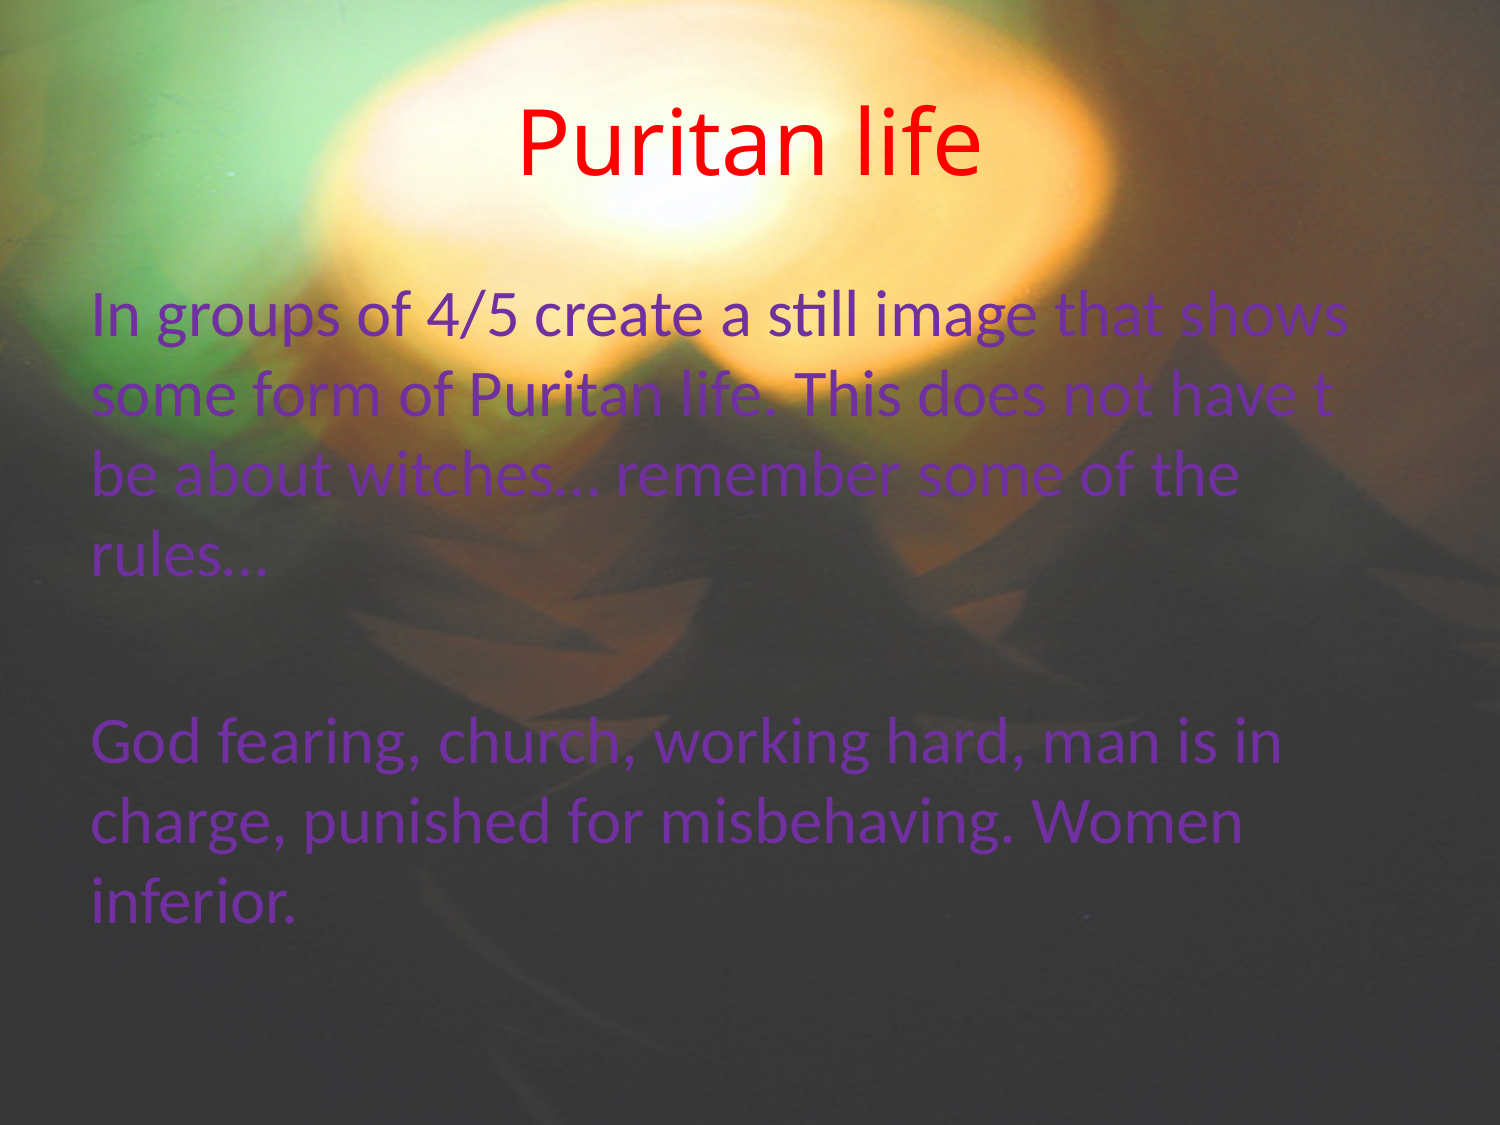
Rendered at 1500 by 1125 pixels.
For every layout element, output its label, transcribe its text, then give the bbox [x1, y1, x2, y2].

title Puritan life [75, 45, 1425, 233]
list In groups of 4/5 create a still image that shows some form of Puritan life. This does not have t be about witches… remember some of the rules… God fearing, church, working hard, man is in charge, punished for misbehaving. Women inferior. [75, 262, 1425, 1005]
